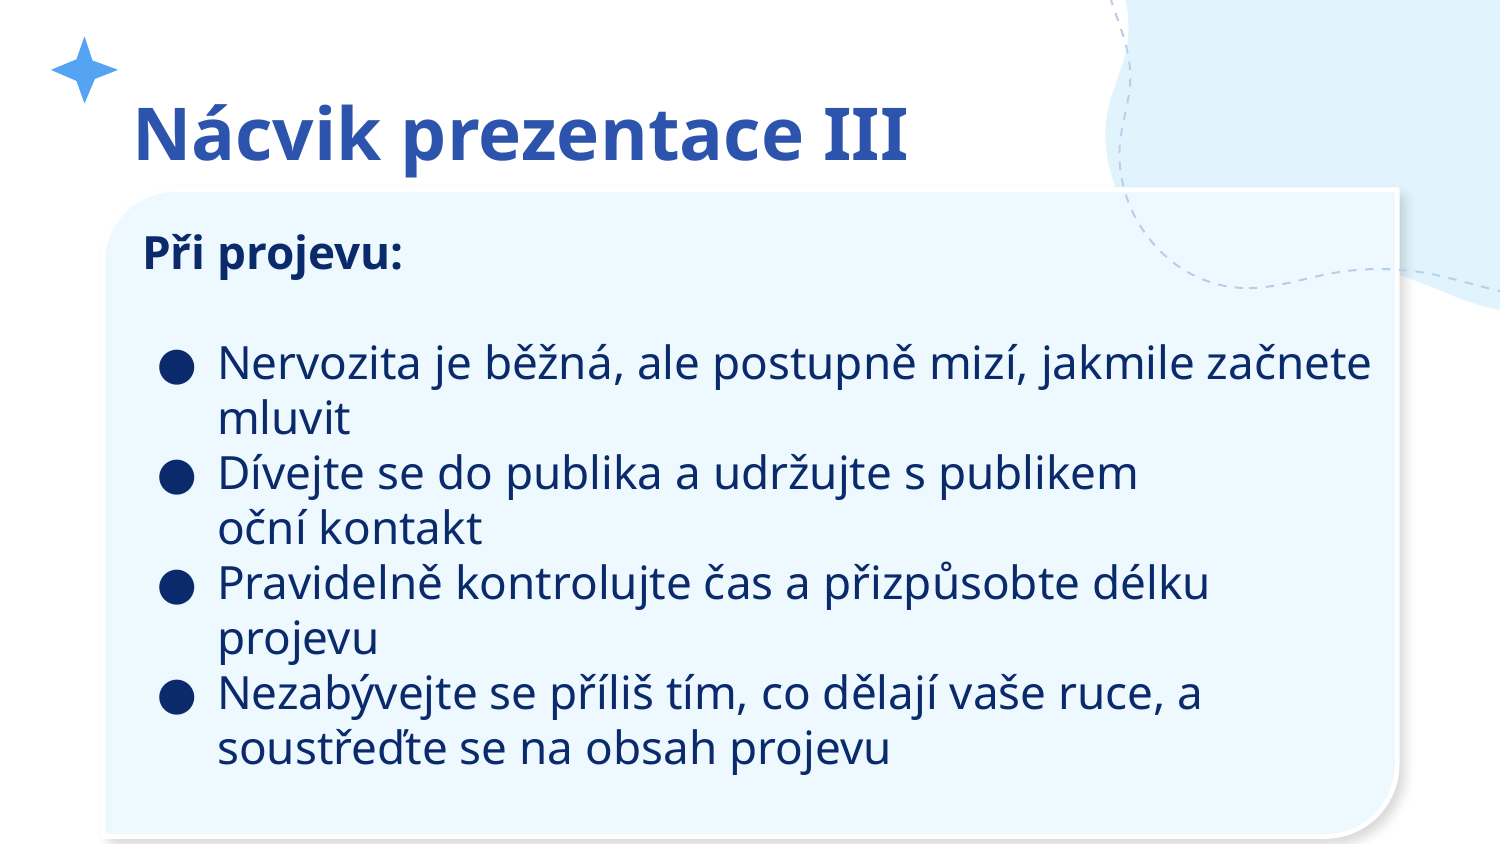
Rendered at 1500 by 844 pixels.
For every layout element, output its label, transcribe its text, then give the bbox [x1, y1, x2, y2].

title Nácvik prezentace III [117, 72, 1093, 167]
text_box [102, 189, 1398, 837]
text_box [1098, 0, 1500, 298]
subtitle Při projevu: Nervozita je běžná, ale postupně mizí, jakmile začnete mluvit Dívejte se do publika a udržujte s publikem oční kontakt Pravidelně kontrolujte čas a přizpůsobte délku projevu Nezabývejte se příliš tím, co dělají vaše ruce, a soustřeďte se na obsah projevu [127, 208, 1393, 778]
text_box [50, 36, 119, 104]
